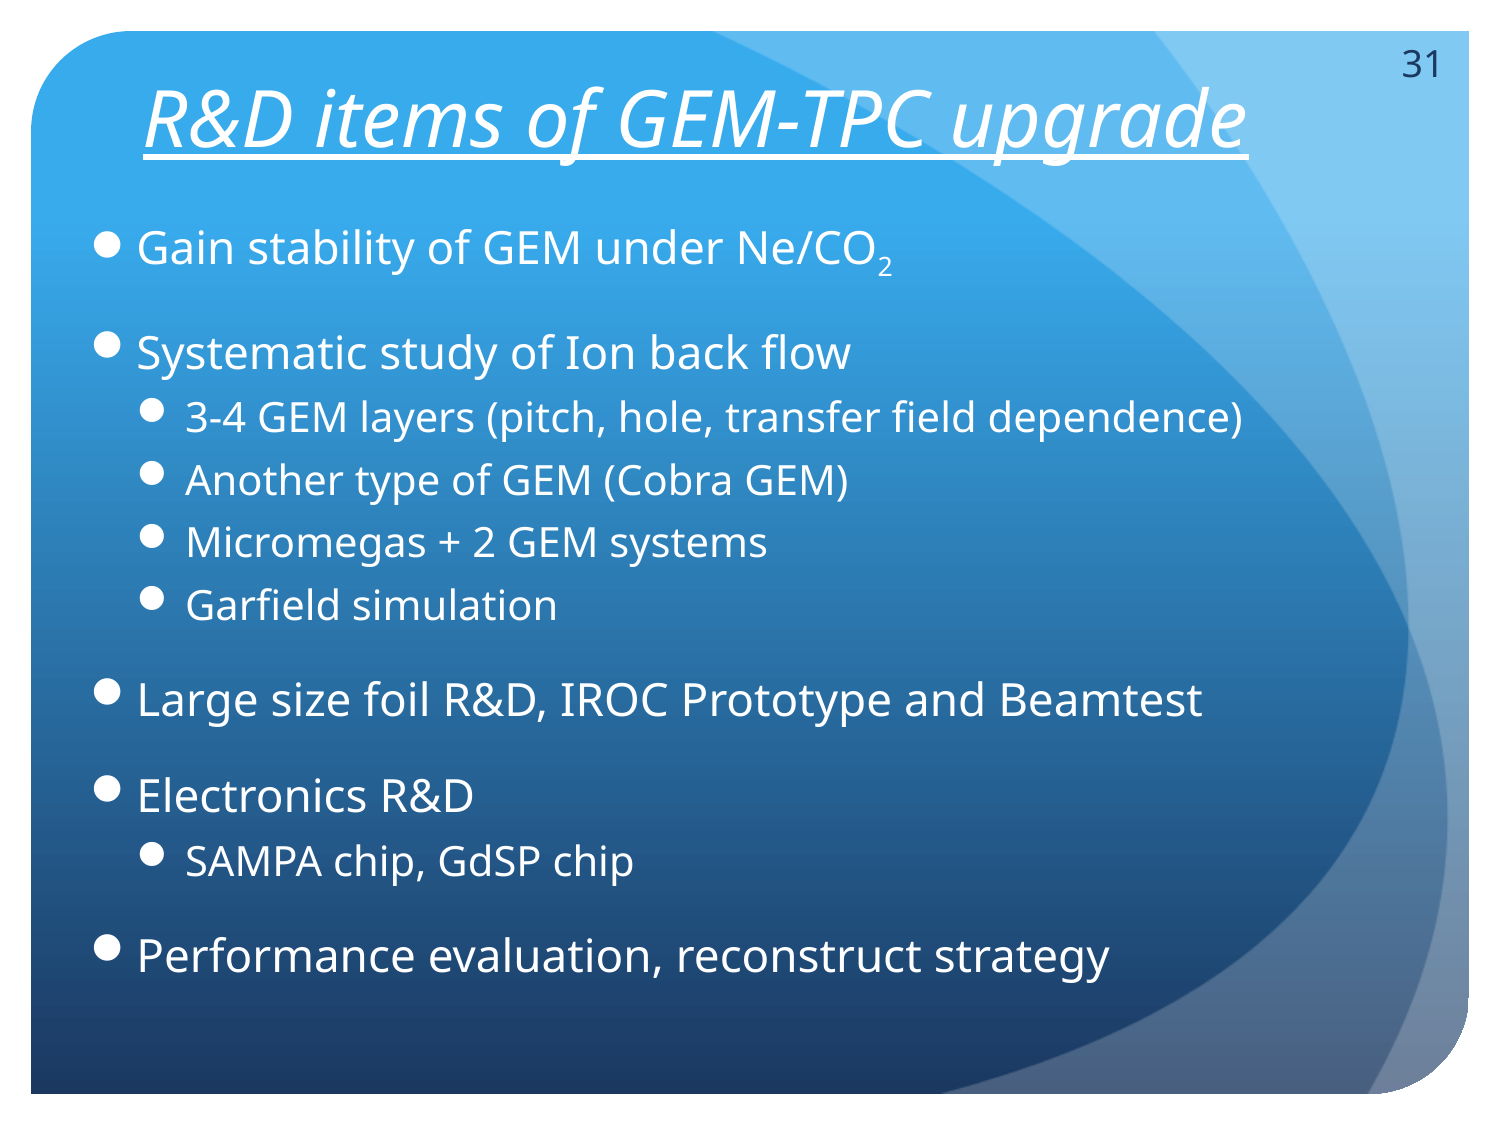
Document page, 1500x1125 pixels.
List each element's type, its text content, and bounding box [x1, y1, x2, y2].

title R&D items of GEM-TPC upgrade [127, 0, 1372, 172]
slide_number 31 [1378, 36, 1460, 96]
list Gain stability of GEM under Ne/CO2 Systematic study of Ion back flow 3-4 GEM layers (pitch, hole, transfer field dependence) Another type of GEM (Cobra GEM) Micromegas + 2 GEM systems Garfield simulation Large size foil R&D, IROC Prototype and Beamtest Electronics R&D SAMPA chip, GdSP chip Performance evaluation, reconstruct strategy [75, 211, 1500, 1125]
picture [24, 30, 1473, 1094]
